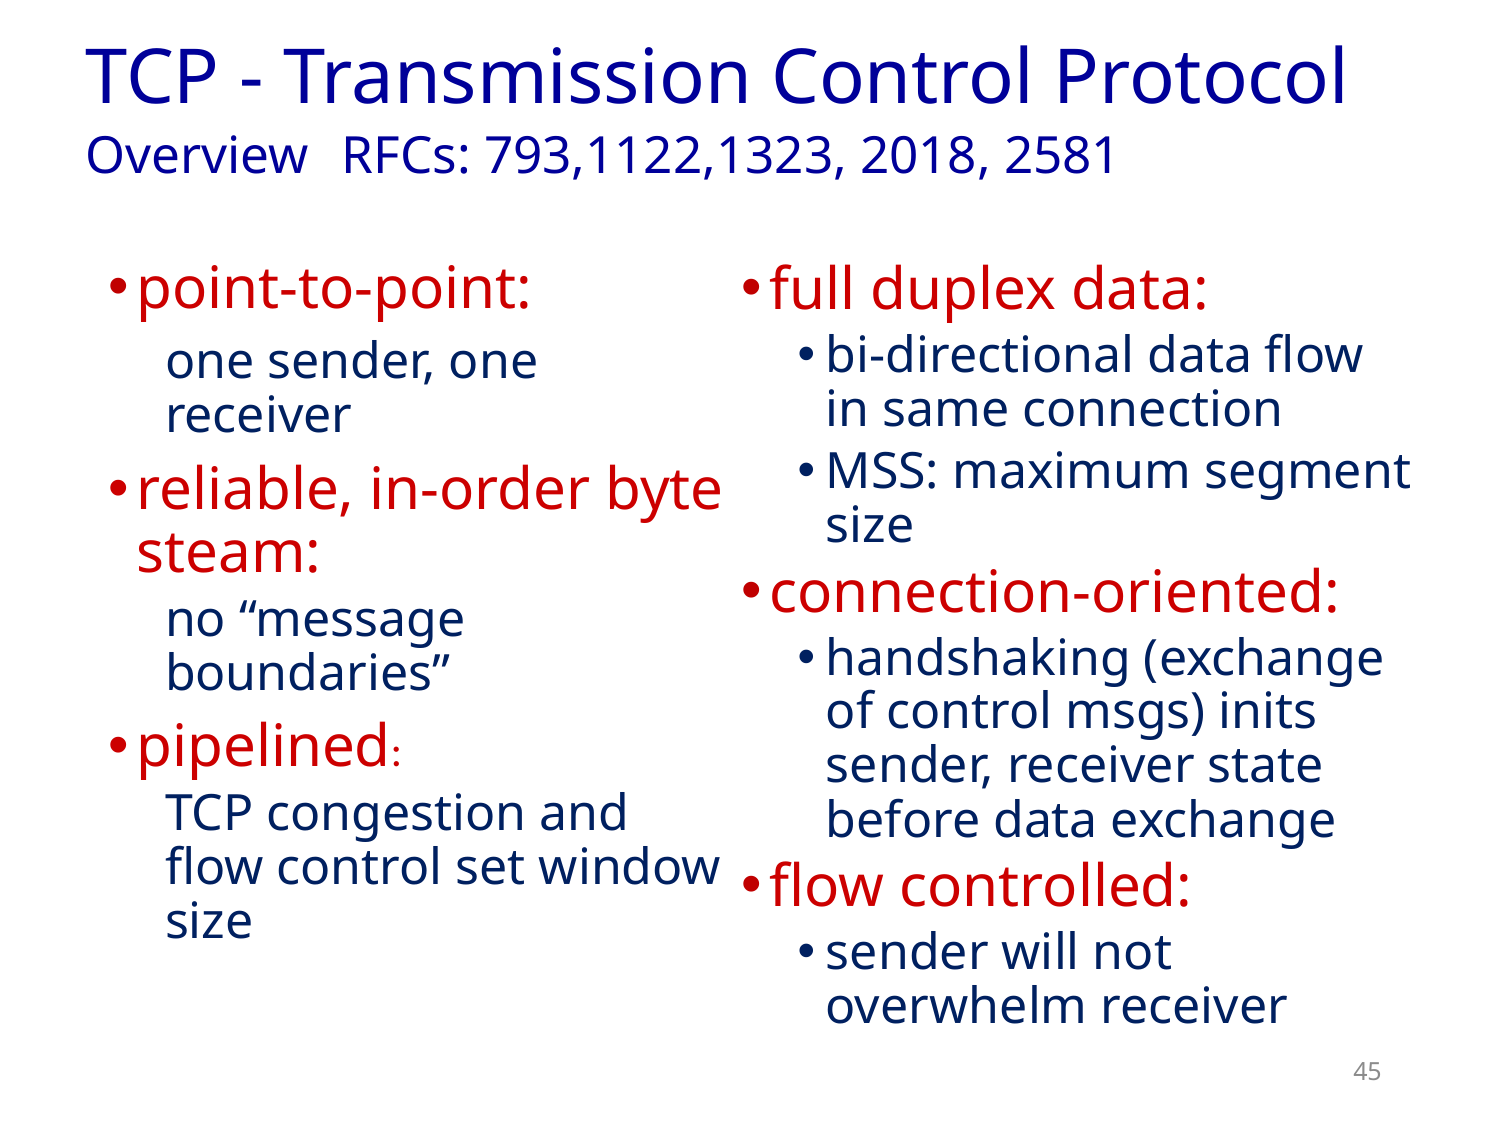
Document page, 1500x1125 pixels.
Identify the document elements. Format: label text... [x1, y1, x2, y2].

slide_number 45 [1059, 1043, 1397, 1103]
list point-to-point: one sender, one receiver reliable, in-order byte steam: no “message boundaries” pipelined: TCP congestion and flow control set window size [93, 253, 747, 1016]
title TCP - Transmission Control Protocol Overview RFCs: 793,1122,1323, 2018, 2581 [70, 28, 1423, 196]
list full duplex data: bi-directional data flow in same connection MSS: maximum segment size connection-oriented: handshaking (exchange of control msgs) inits sender, receiver state before data exchange flow controlled: sender will not overwhelm receiver [726, 254, 1429, 1043]
